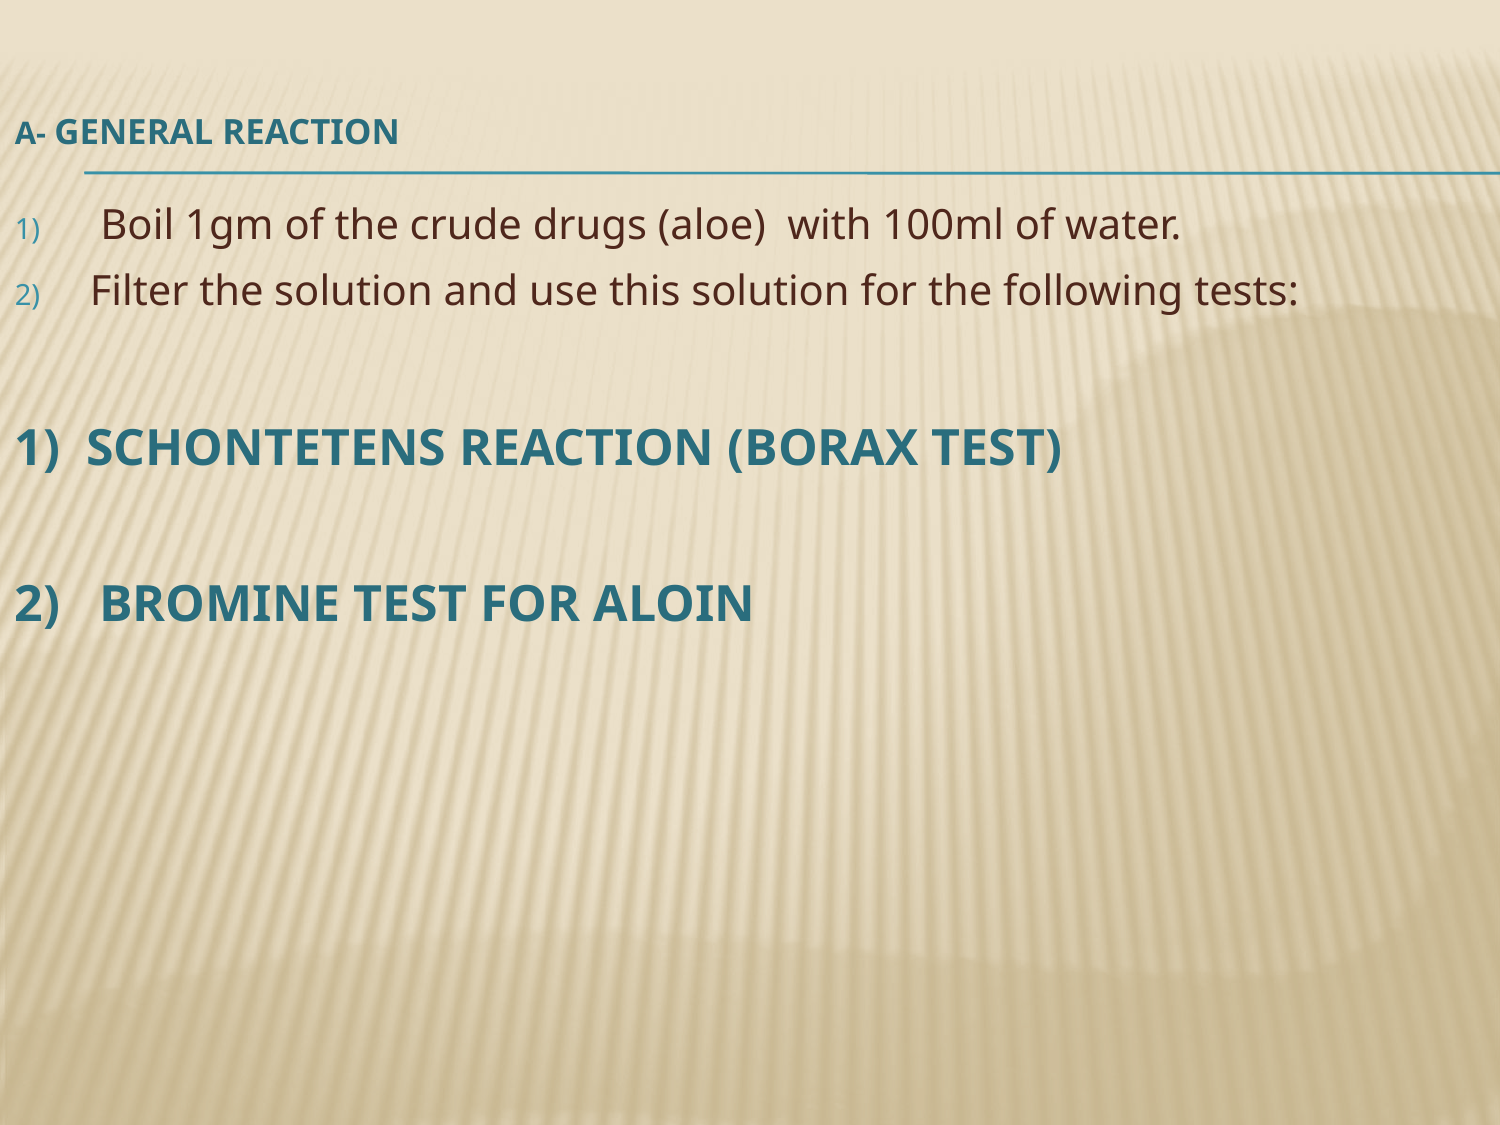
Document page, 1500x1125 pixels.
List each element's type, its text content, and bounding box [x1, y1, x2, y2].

title A- GENERAL REACTION [0, 99, 1475, 187]
list Boil 1gm of the crude drugs (aloe) with 100ml of water. Filter the solution and use this solution for the following tests: 1) SCHONTETENS REACTION (BORAX TEST) 2) BROMINE TEST FOR ALOIN [0, 187, 1500, 1125]
